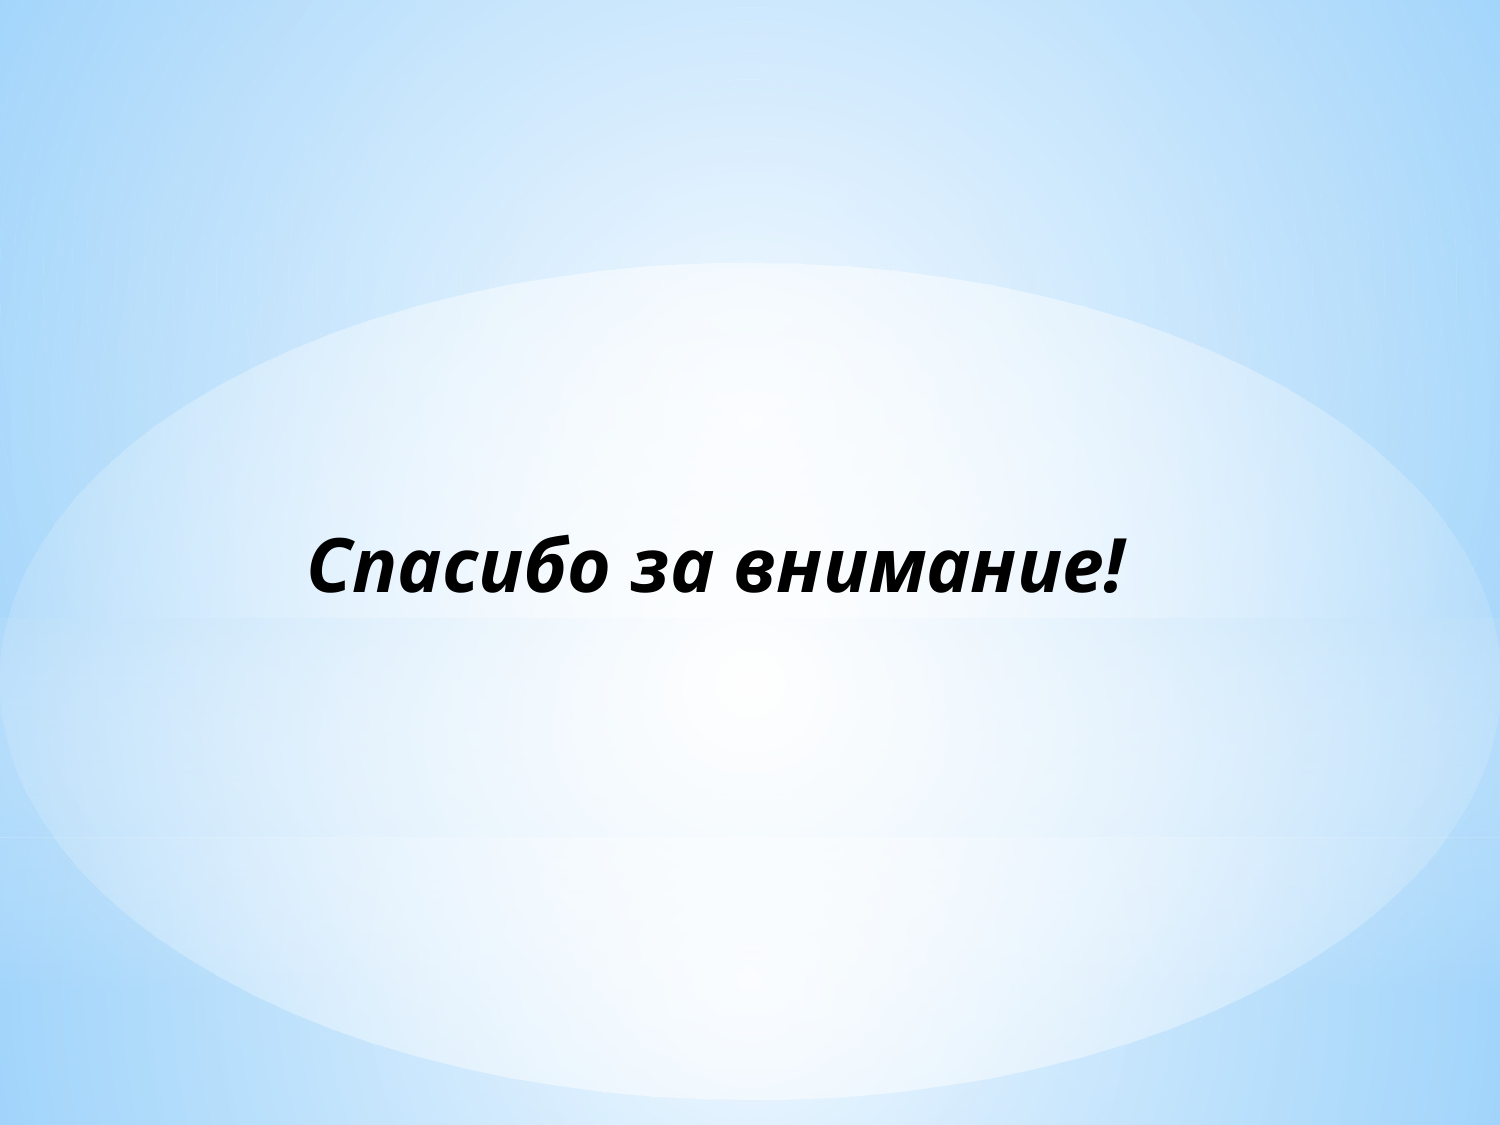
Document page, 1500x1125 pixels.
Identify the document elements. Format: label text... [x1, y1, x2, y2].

list Спасибо за внимание! [187, 398, 1238, 726]
